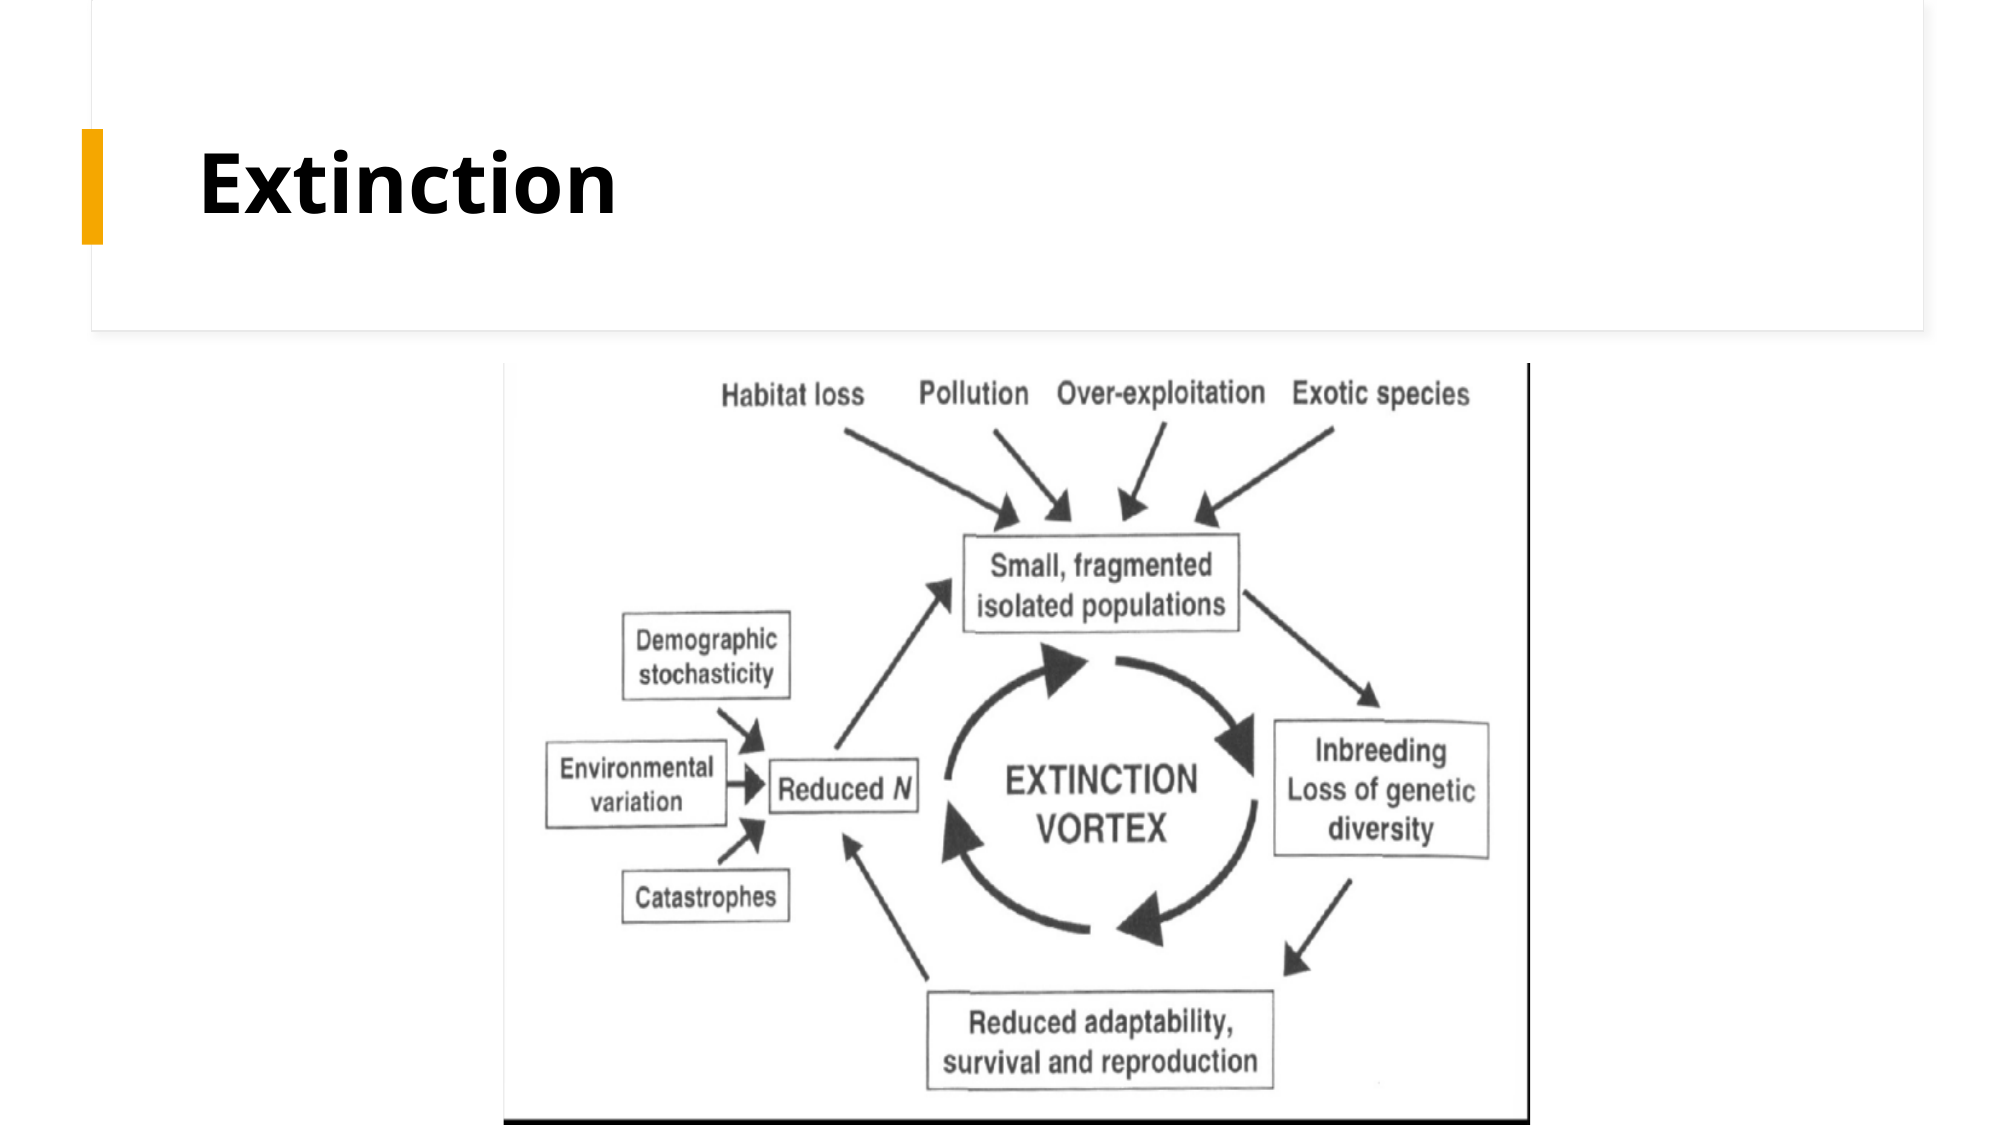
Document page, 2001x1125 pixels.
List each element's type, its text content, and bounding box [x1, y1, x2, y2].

picture [503, 363, 1531, 1125]
title Extinction [183, 90, 1851, 284]
